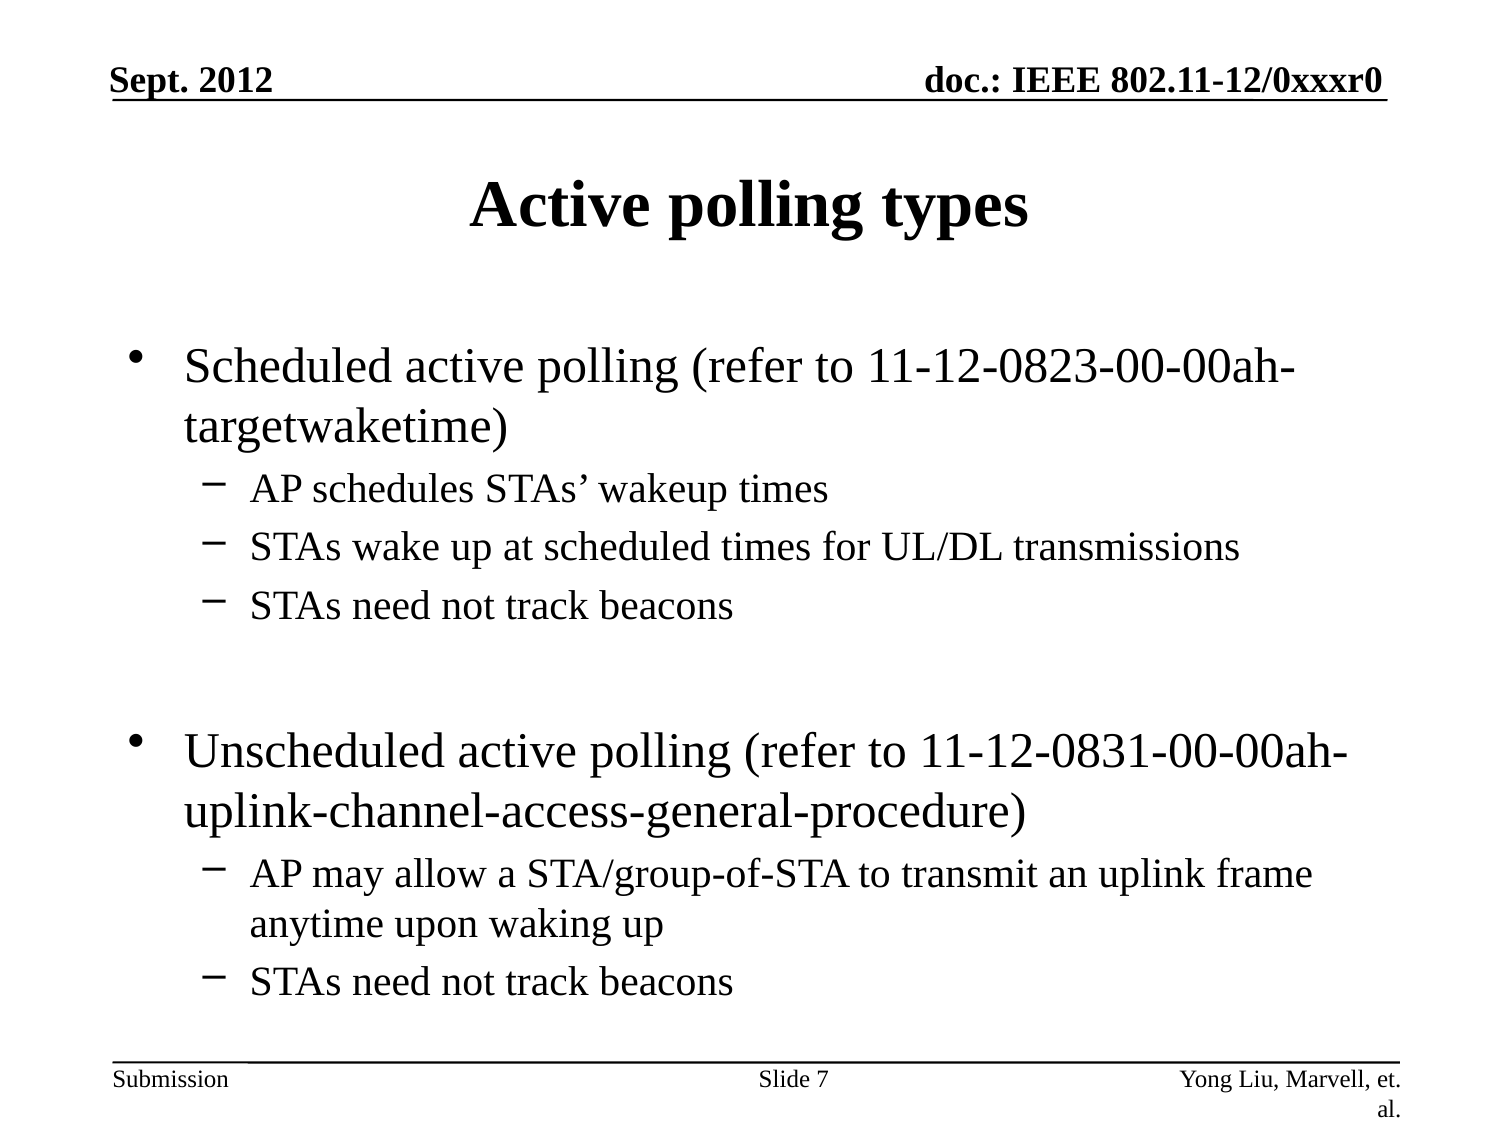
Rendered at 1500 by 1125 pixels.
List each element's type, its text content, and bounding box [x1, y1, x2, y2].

slide_number Slide 7 [712, 1062, 875, 1088]
footer Yong Liu, Marvell, et. al. [1151, 1062, 1402, 1093]
title Active polling types [112, 112, 1388, 288]
list Scheduled active polling (refer to 11-12-0823-00-00ah-targetwaketime) AP schedules STAs’ wakeup times STAs wake up at scheduled times for UL/DL transmissions STAs need not track beacons Unscheduled active polling (refer to 11-12-0831-00-00ah-uplink-channel-access-general-procedure) AP may allow a STA/group-of-STA to transmit an uplink frame anytime upon waking up STAs need not track beacons [112, 324, 1388, 1001]
